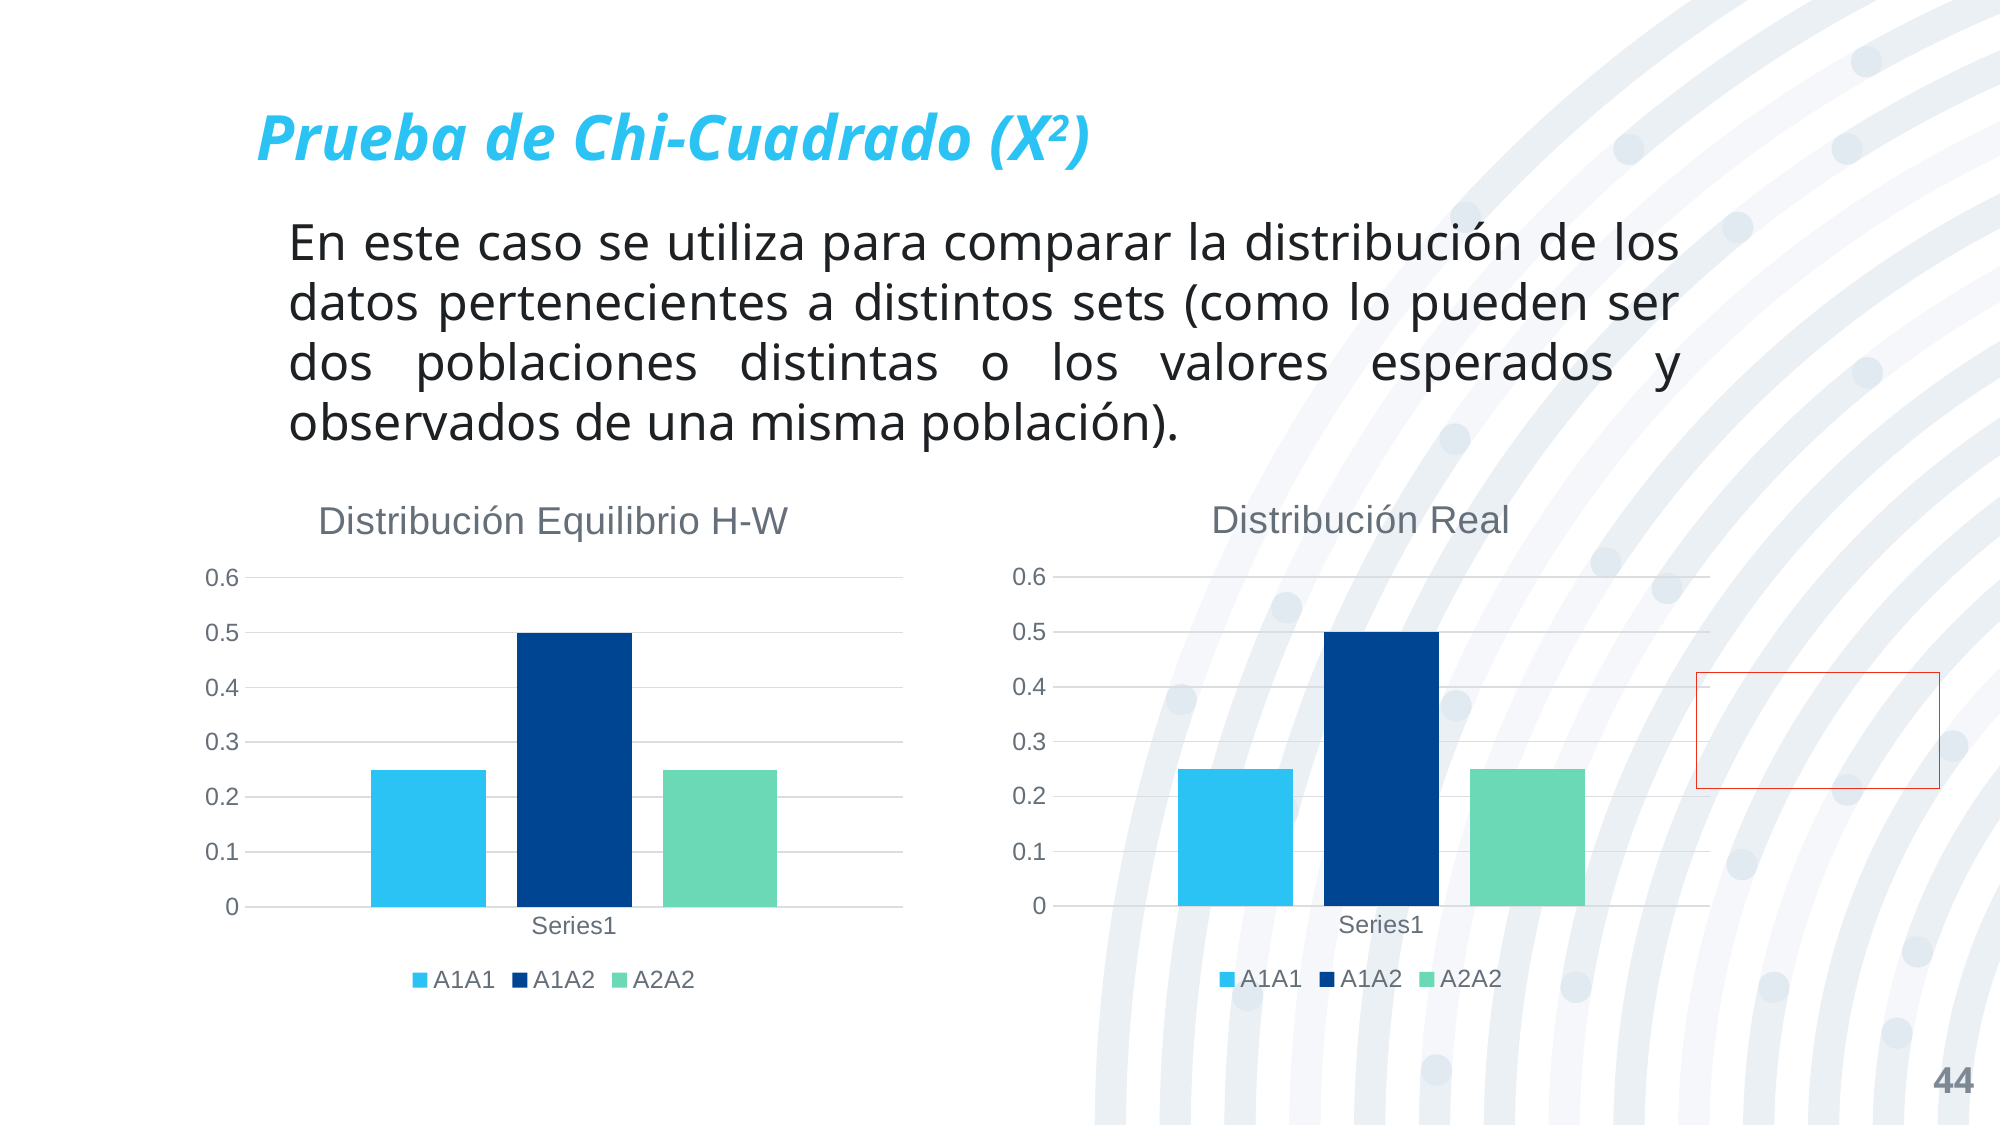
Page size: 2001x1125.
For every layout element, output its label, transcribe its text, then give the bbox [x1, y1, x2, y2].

title Prueba de Chi-Cuadrado (X2) [256, 0, 1794, 174]
chart [997, 467, 1725, 999]
chart [190, 467, 918, 1000]
text_box En este caso se utiliza para comparar la distribución de los datos pertenecientes a distintos sets (como lo pueden ser dos poblaciones distintas o los valores esperados y observados de una misma población). [274, 202, 1697, 458]
slide_number 44 [1854, 1038, 1975, 1125]
